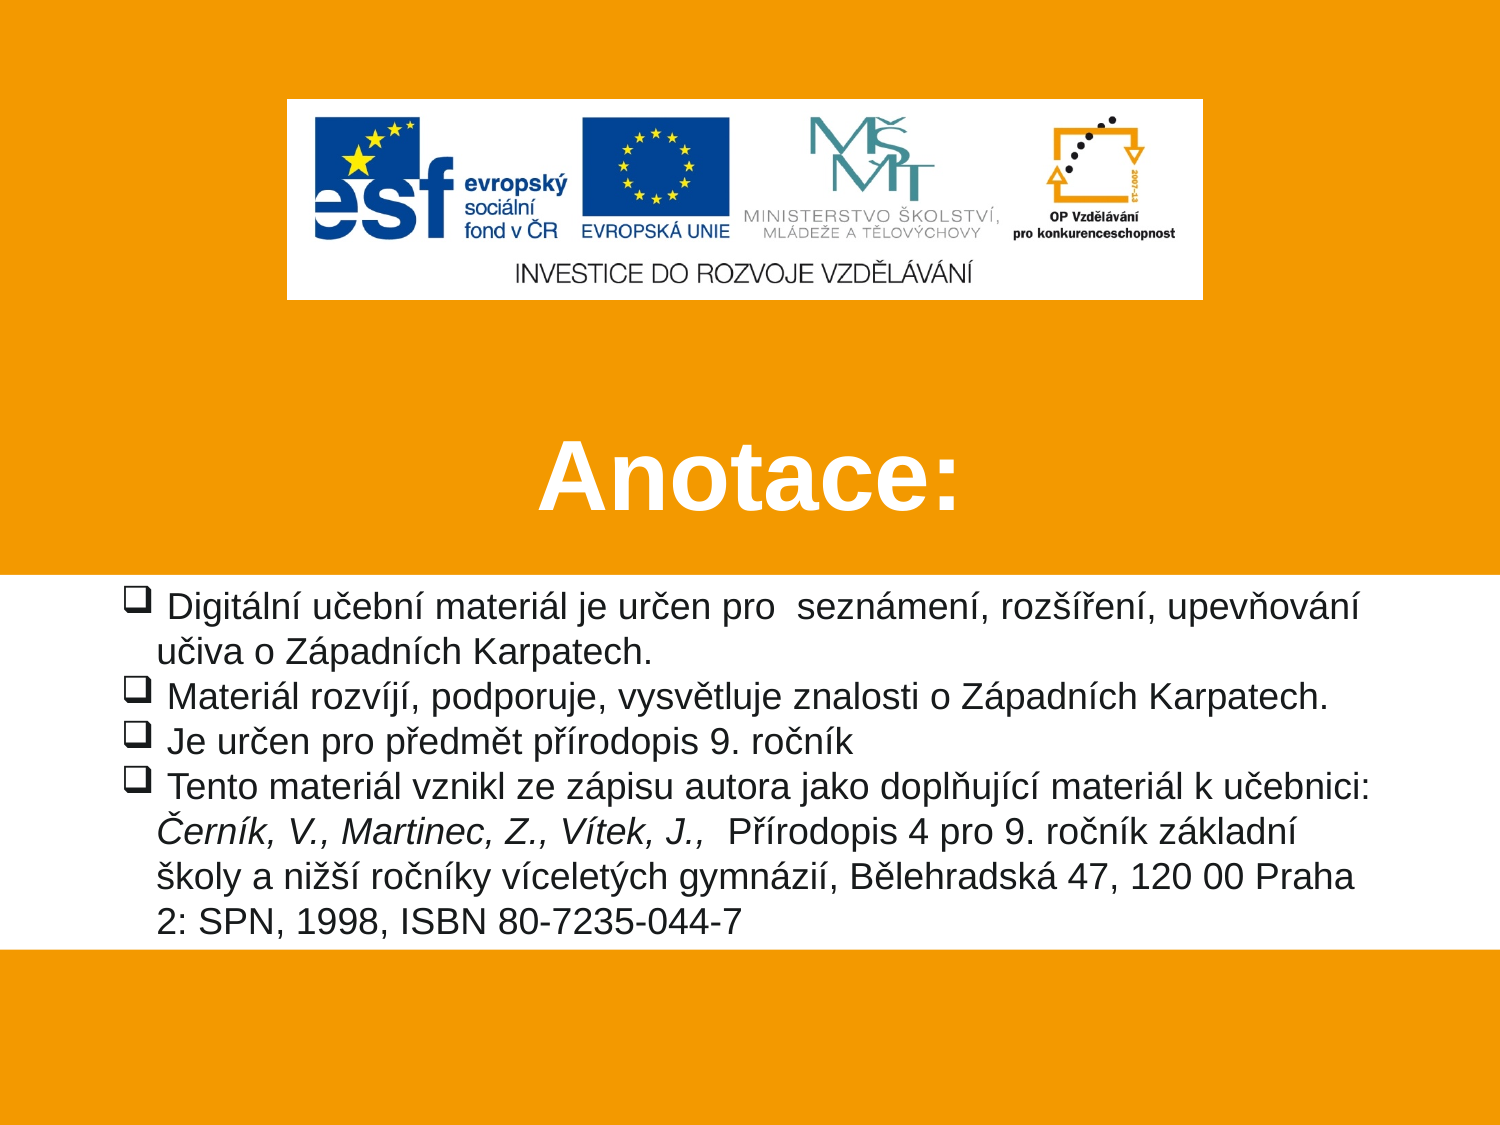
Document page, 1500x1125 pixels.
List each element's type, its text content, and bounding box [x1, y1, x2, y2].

picture [287, 99, 1203, 300]
text_box Digitální učební materiál je určen pro seznámení, rozšíření, upevňování učiva o Západních Karpatech. Materiál rozvíjí, podporuje, vysvětluje znalosti o Západních Karpatech. Je určen pro předmět přírodopis 9. ročník Tento materiál vznikl ze zápisu autora jako doplňující materiál k učebnici: Černík, V., Martinec, Z., Vítek, J., Přírodopis 4 pro 9. ročník základní školy a nižší ročníky víceletých gymnázií, Bělehradská 47, 120 00 Praha 2: SPN, 1998, ISBN 80-7235-044-7 [0, 574, 1500, 950]
title Anotace: [112, 349, 1388, 574]
